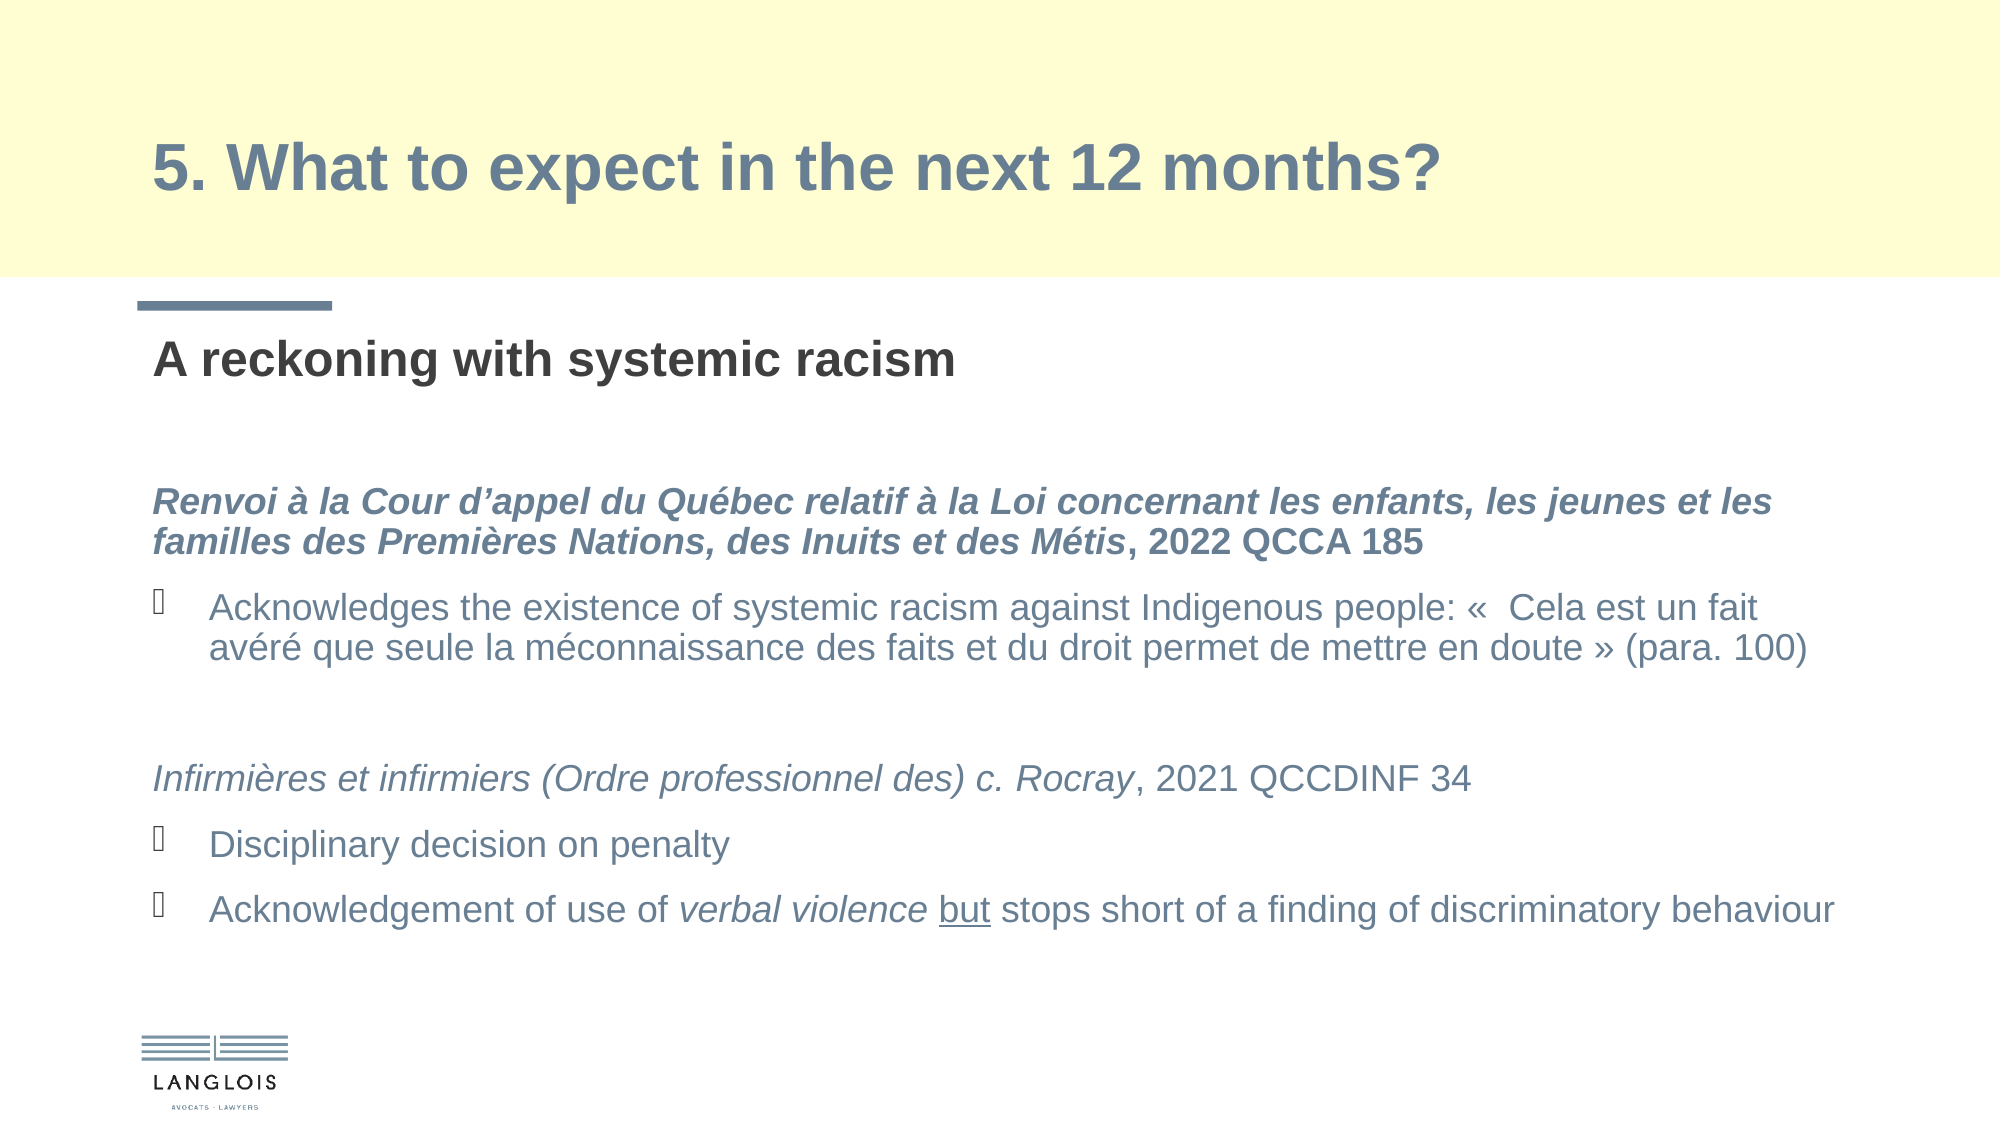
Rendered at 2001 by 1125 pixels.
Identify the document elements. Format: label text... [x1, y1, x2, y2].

list A reckoning with systemic racism Renvoi à la Cour d’appel du Québec relatif à la Loi concernant les enfants, les jeunes et les familles des Premières Nations, des Inuits et des Métis, 2022 QCCA 185 Acknowledges the existence of systemic racism against Indigenous people: « Cela est un fait avéré que seule la méconnaissance des faits et du droit permet de mettre en doute » (para. 100) Infirmières et infirmiers (Ordre professionnel des) c. Rocray, 2021 QCCDINF 34 Disciplinary decision on penalty Acknowledgement of use of verbal violence but stops short of a finding of discriminatory behaviour [137, 325, 1863, 1014]
picture [137, 1031, 292, 1114]
title 5. What to expect in the next 12 months? [137, 59, 1863, 278]
